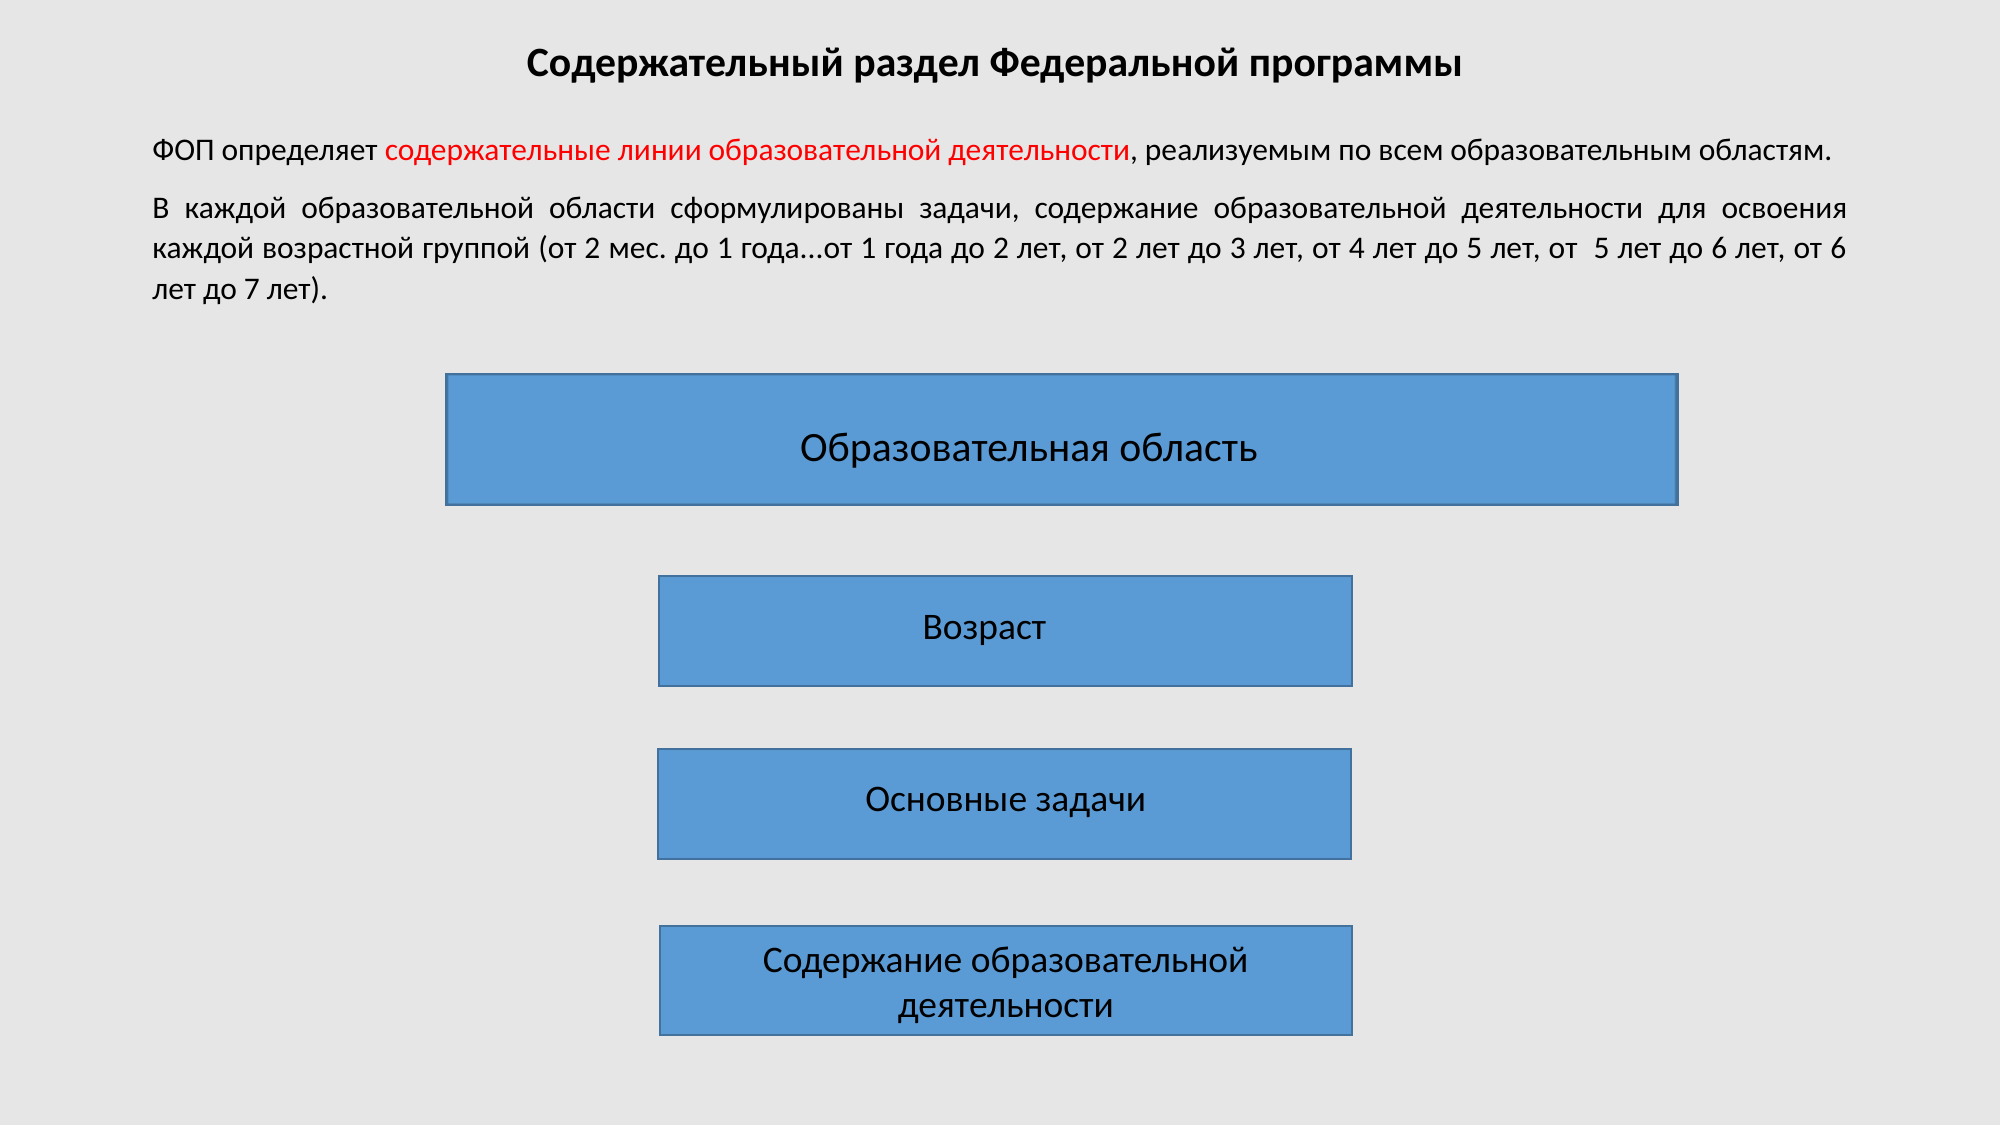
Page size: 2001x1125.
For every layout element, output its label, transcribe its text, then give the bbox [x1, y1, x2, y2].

picture [658, 575, 1353, 687]
title Содержательный раздел Федеральной программы [137, 22, 1863, 119]
text_box Содержание образовательной деятельности [659, 925, 1353, 1036]
picture [657, 748, 1352, 860]
list ФОП определяет содержательные линии образовательной деятельности, реализуемым по всем образовательным областям. В каждой образовательной области сформулированы задачи, содержание образовательной деятельности для освоения каждой возрастной группой (от 2 мес. до 1 года...от 1 года до 2 лет, от 2 лет до 3 лет, от 4 лет до 5 лет, от 5 лет до 6 лет, от 6 лет до 7 лет). [137, 119, 1863, 350]
picture [445, 373, 1679, 506]
